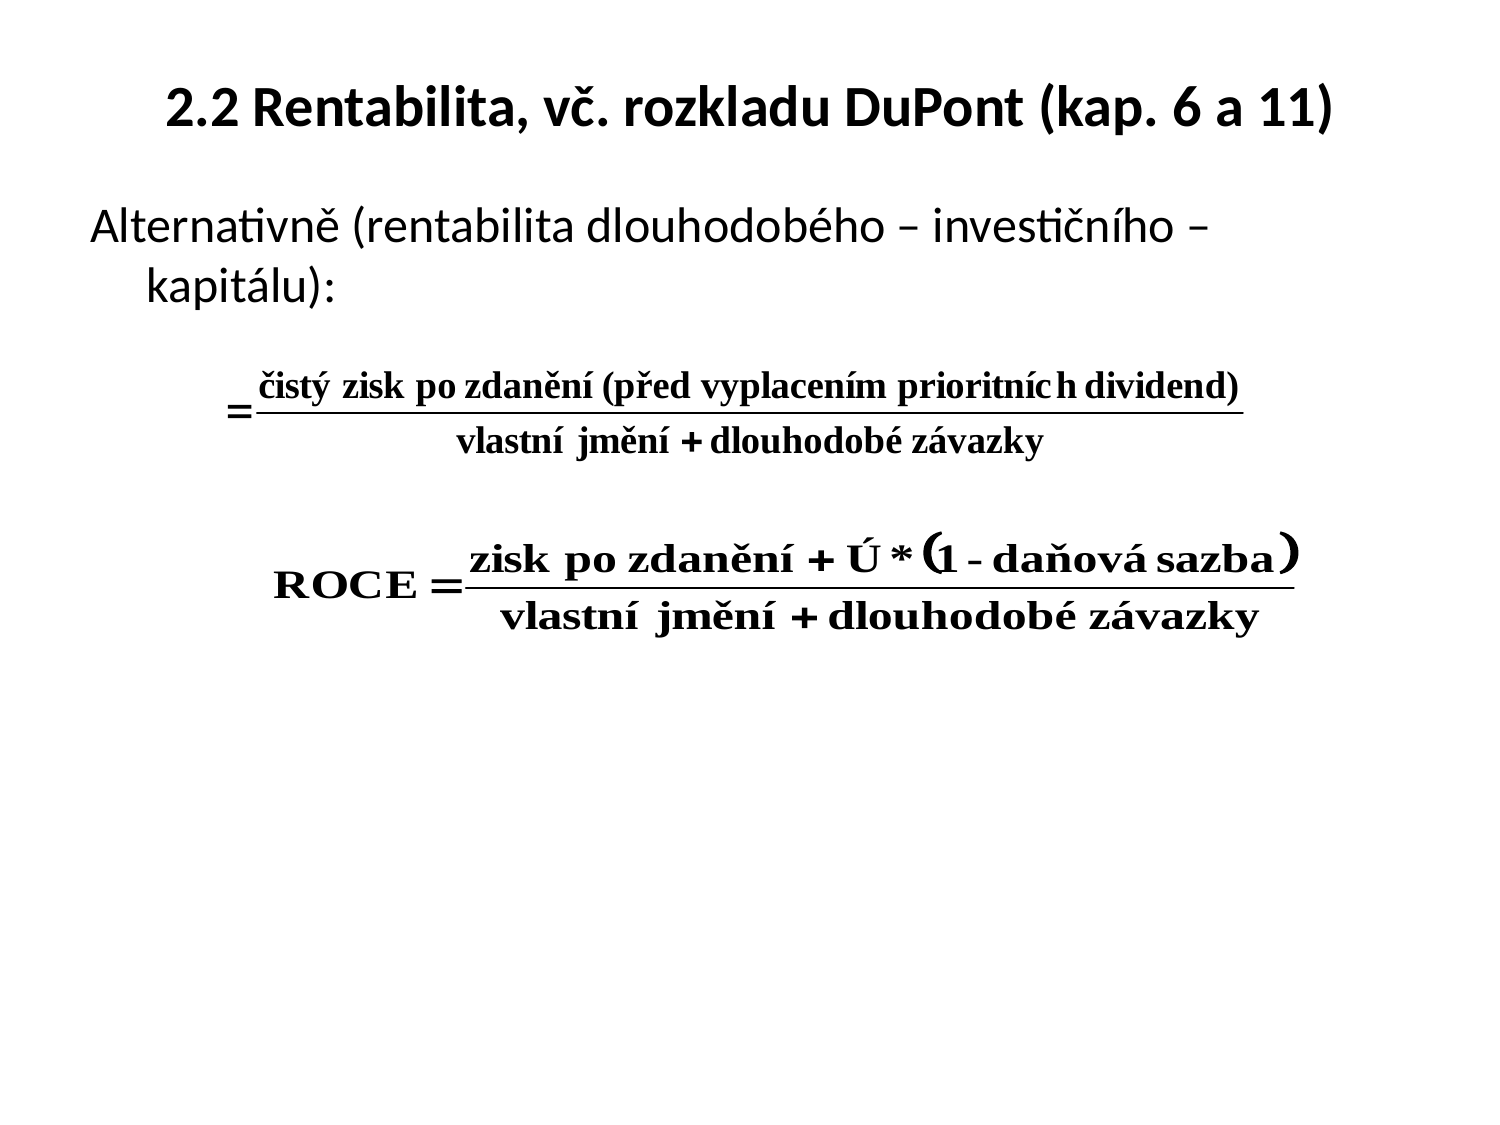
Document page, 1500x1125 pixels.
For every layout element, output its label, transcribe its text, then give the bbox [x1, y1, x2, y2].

title 2.2 Rentabilita, vč. rozkladu DuPont (kap. 6 a 11) [74, 44, 1426, 162]
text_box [218, 361, 1270, 469]
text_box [265, 526, 1306, 646]
list Alternativně (rentabilita dlouhodobého – investičního – kapitálu): [74, 184, 1426, 525]
list Alternativně (rentabilita dlouhodobého – investičního – kapitálu): [74, 526, 1426, 1006]
